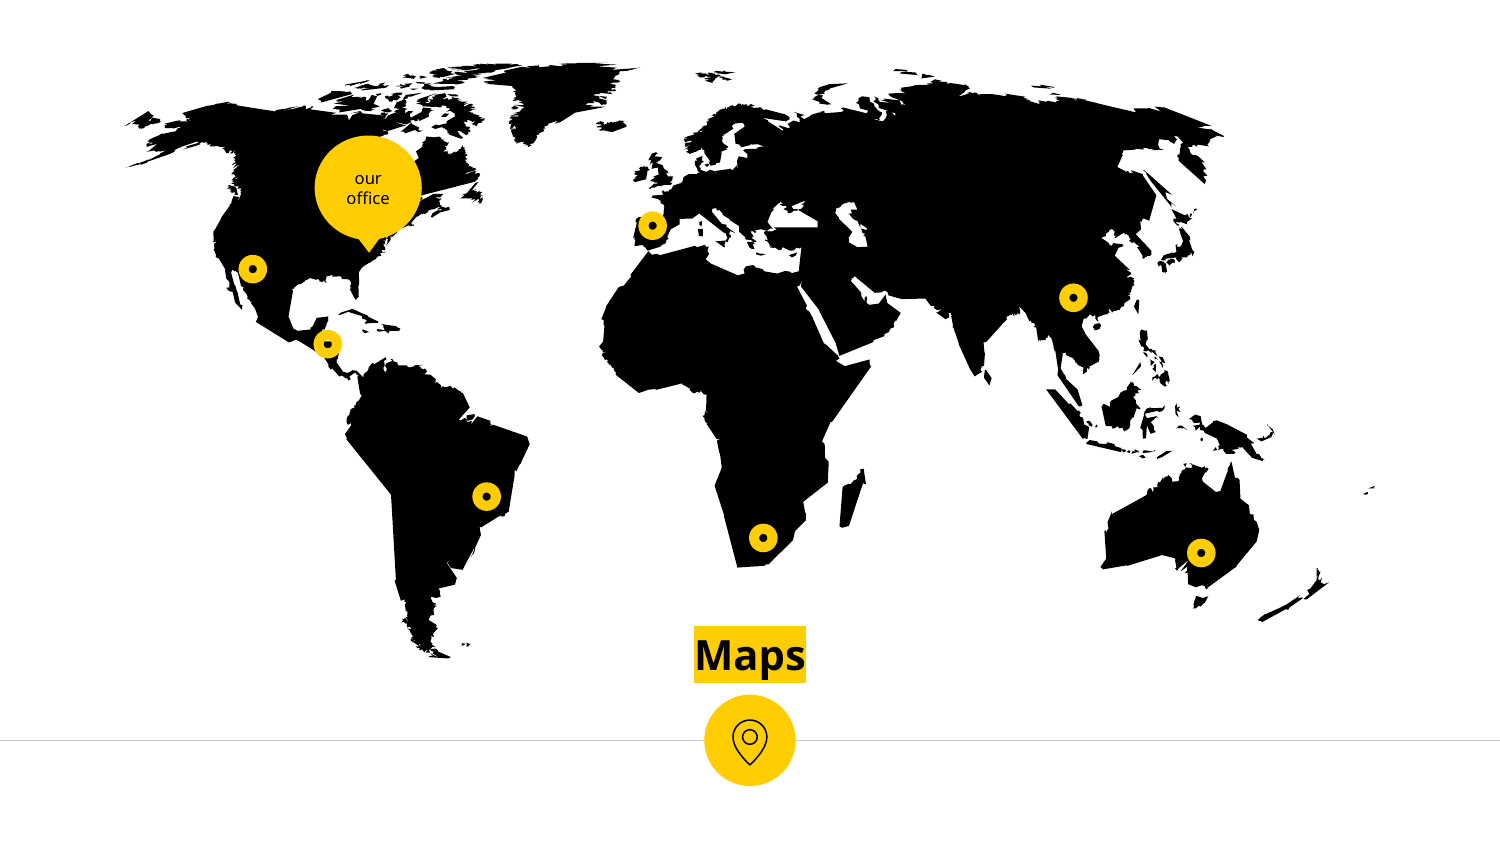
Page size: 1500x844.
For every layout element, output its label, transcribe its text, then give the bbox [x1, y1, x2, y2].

text_box [1059, 283, 1088, 313]
text_box [415, 62, 641, 147]
text_box [124, 111, 162, 129]
text_box [1192, 595, 1209, 609]
title Maps [431, 618, 1069, 690]
text_box [313, 329, 343, 359]
text_box [1257, 568, 1330, 623]
text_box [125, 92, 485, 352]
text_box [638, 211, 667, 241]
text_box [395, 83, 413, 89]
text_box [317, 90, 382, 113]
text_box [402, 73, 417, 79]
text_box [1189, 414, 1265, 462]
text_box [344, 80, 390, 91]
text_box [892, 69, 920, 76]
text_box our office [314, 135, 422, 253]
text_box [748, 523, 778, 553]
text_box [694, 70, 736, 83]
text_box [325, 355, 530, 658]
text_box [238, 254, 268, 284]
text_box [472, 482, 501, 511]
text_box [1256, 424, 1275, 442]
text_box [1187, 538, 1216, 568]
text_box [921, 73, 935, 79]
text_box [599, 79, 1224, 568]
text_box [1100, 461, 1260, 590]
